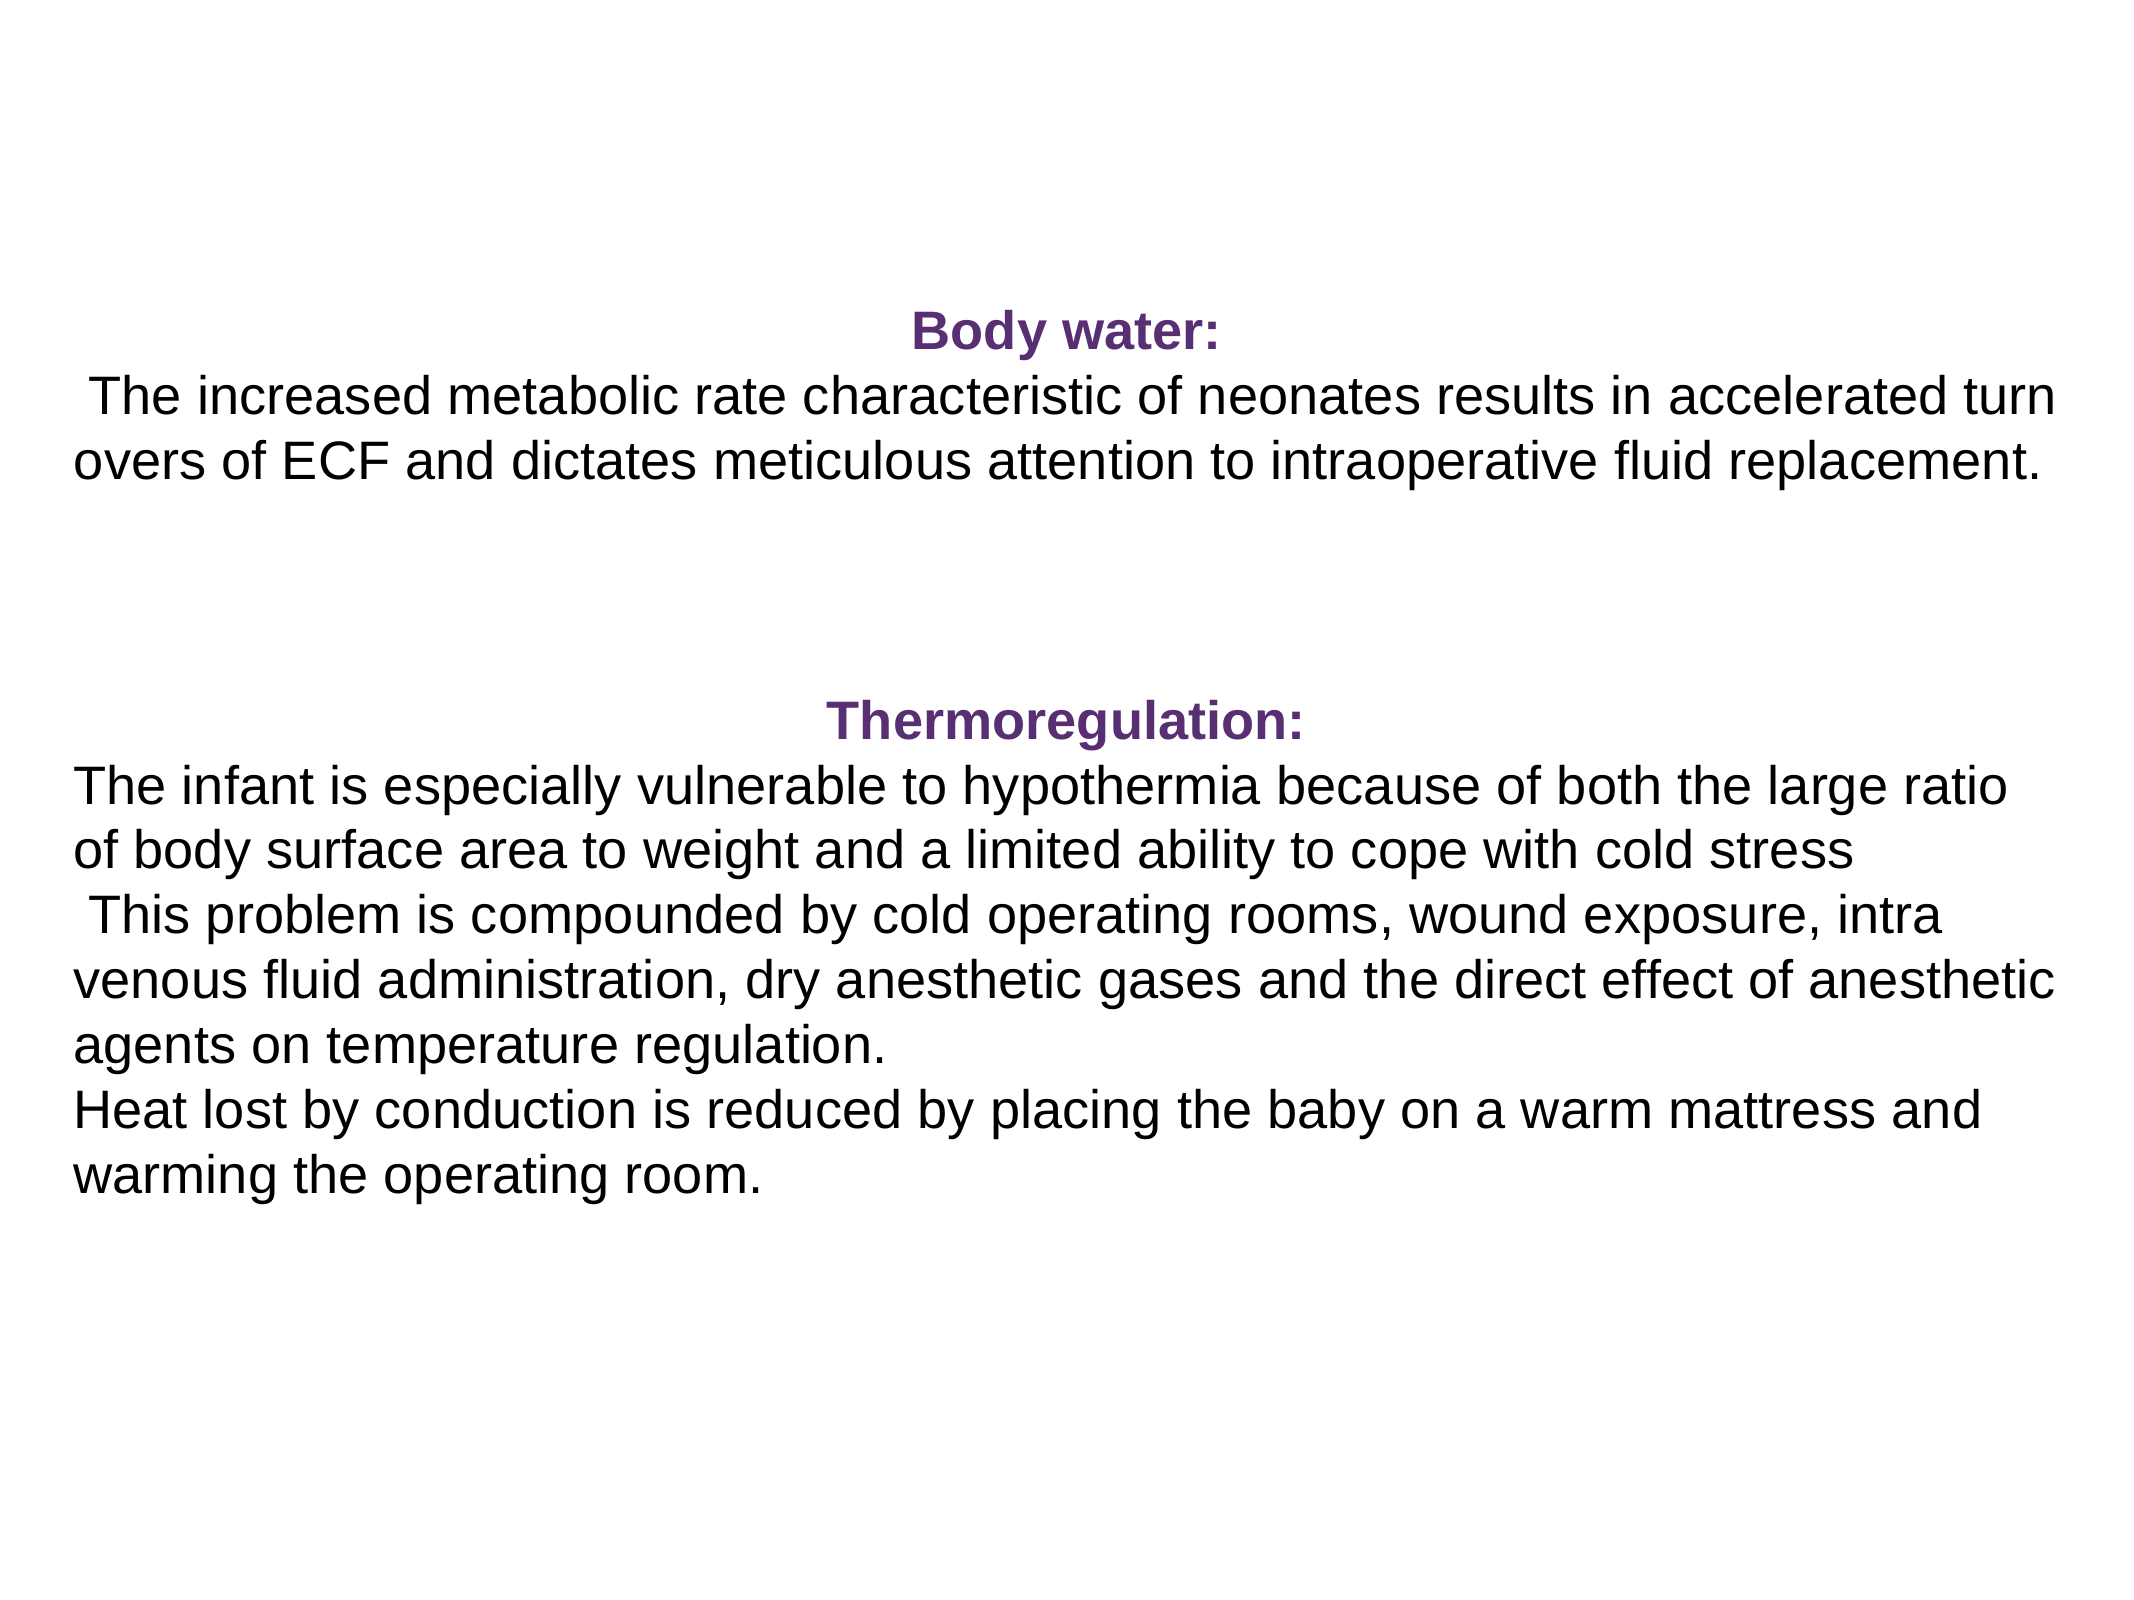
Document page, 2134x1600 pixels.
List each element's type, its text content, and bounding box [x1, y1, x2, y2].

text_box Body water: The increased metabolic rate characteristic of neonates results in accelerated turn overs of ECF and dictates meticulous attention to intraoperative fluid replacement. Thermoregulation: The infant is especially vulnerable to hypothermia because of both the large ratio of body surface area to weight and a limited ability to cope with cold stress This problem is compounded by cold operating rooms, wound exposure, intra venous fluid administration, dry anesthetic gases and the direct effect of anesthetic agents on temperature regulation. Heat lost by conduction is reduced by placing the baby on a warm mattress and warming the operating room. [58, 287, 2075, 1342]
